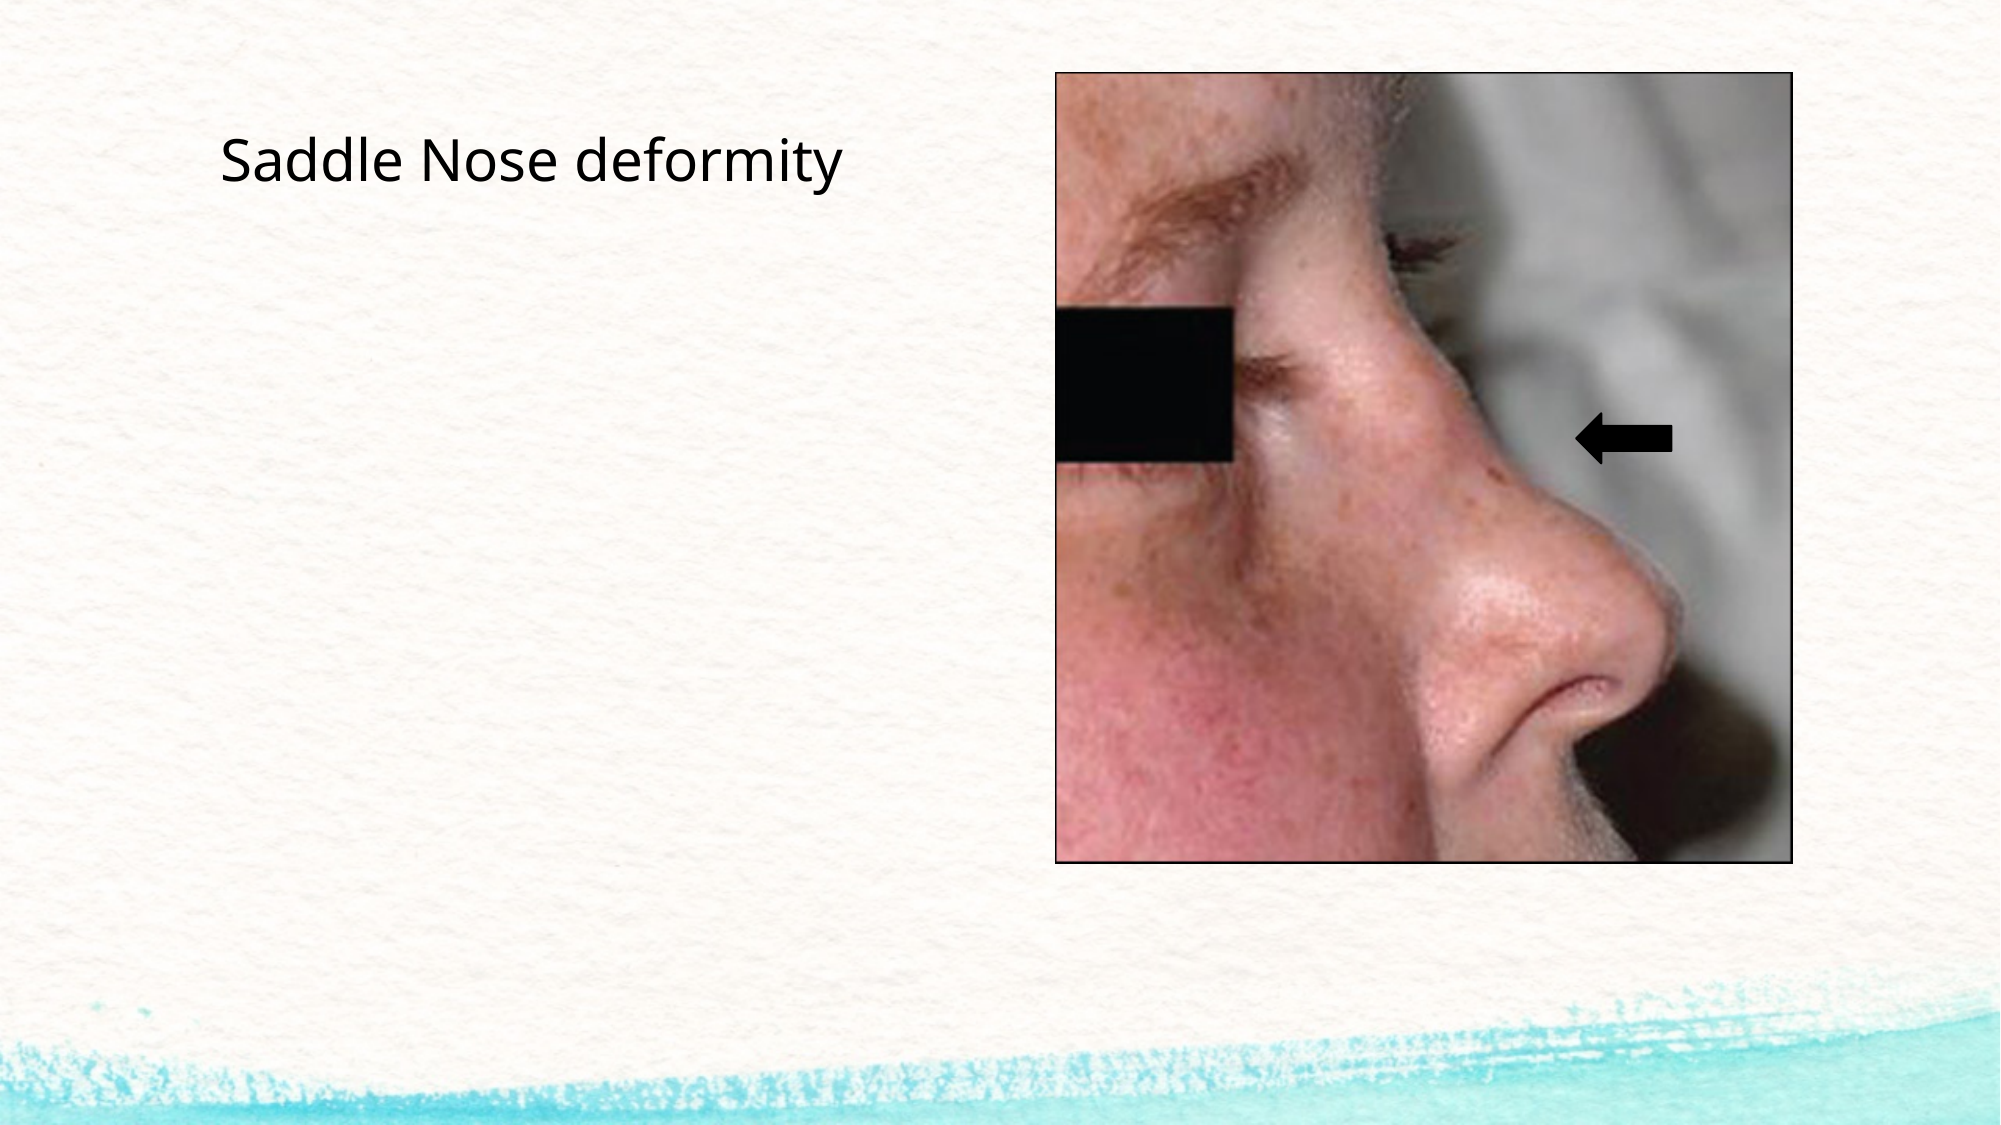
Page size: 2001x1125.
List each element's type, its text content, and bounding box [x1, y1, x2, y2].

picture [0, 0, 2001, 1125]
list Saddle Nose deformity [205, 124, 994, 812]
